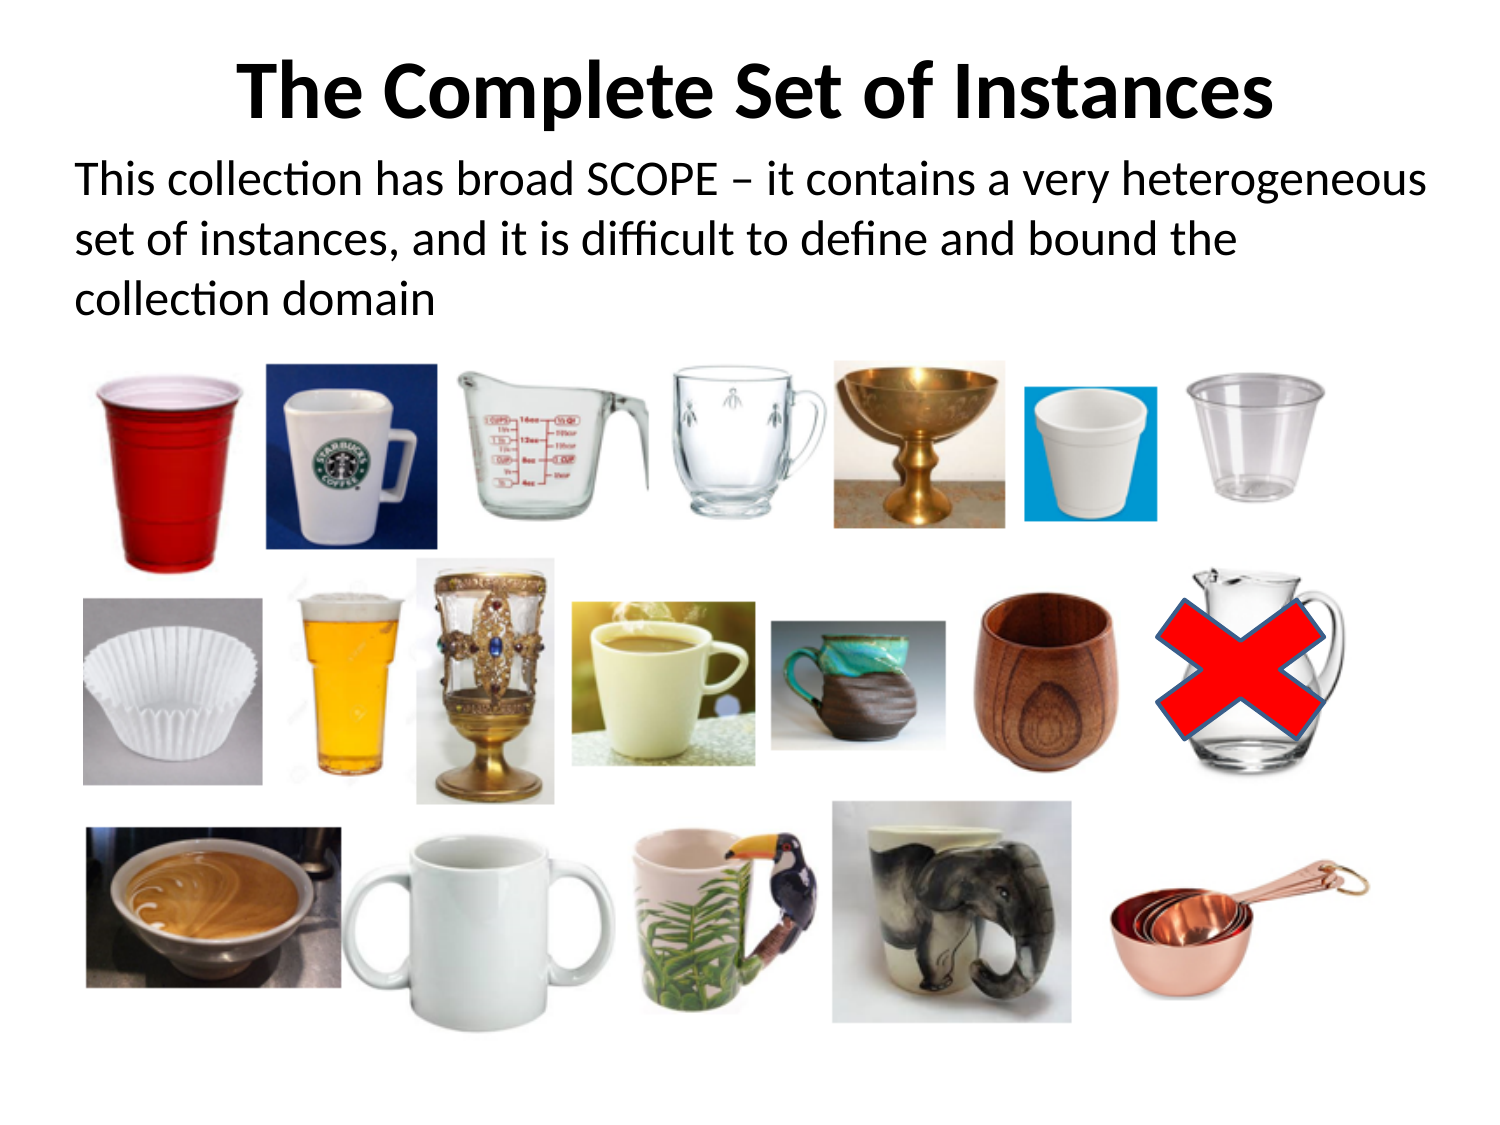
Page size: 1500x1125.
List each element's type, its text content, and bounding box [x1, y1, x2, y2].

text_box This collection has broad SCOPE – it contains a very heterogeneous set of instances, and it is difficult to define and bound the collection domain [59, 138, 1453, 333]
text_box The Complete Set of Instances [81, 37, 1432, 138]
picture [83, 312, 1376, 1088]
